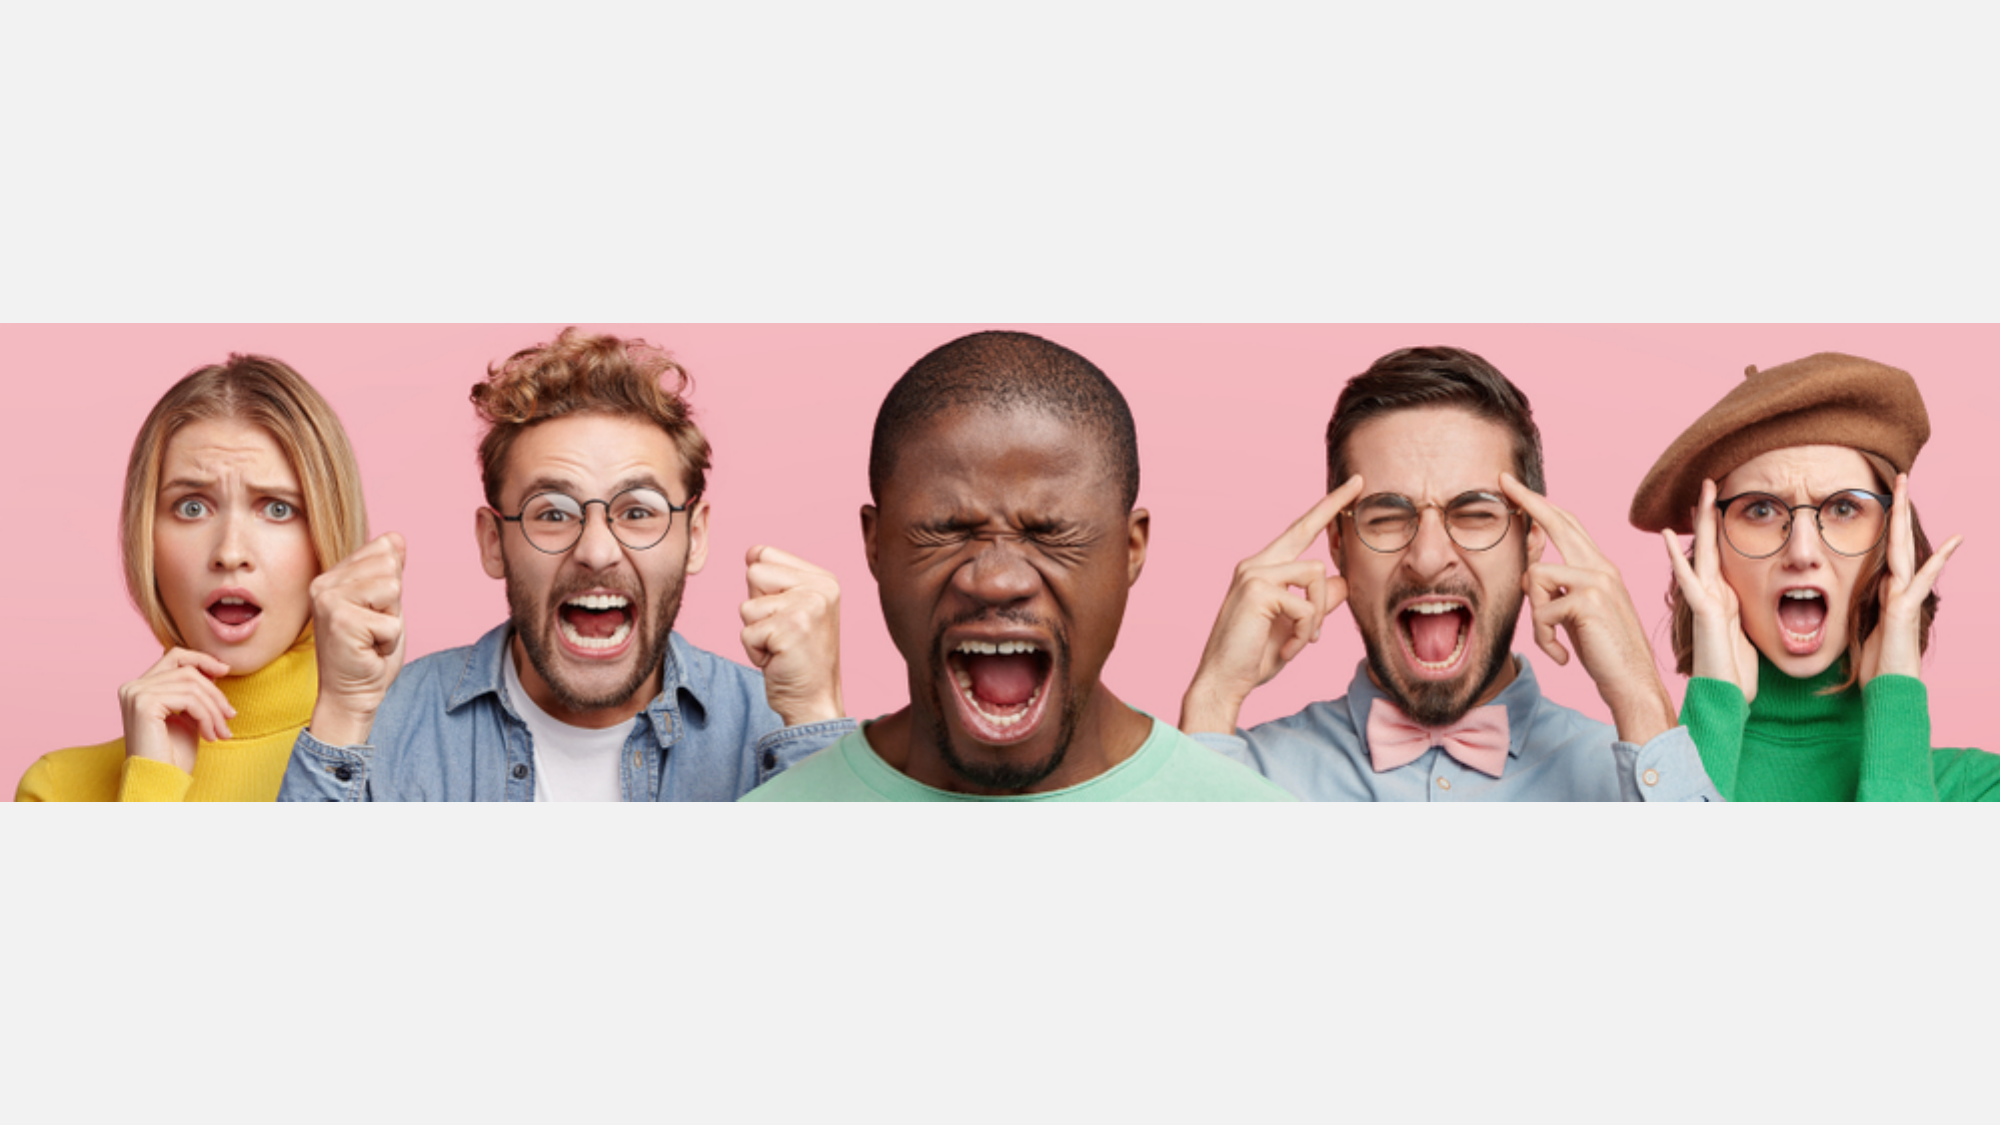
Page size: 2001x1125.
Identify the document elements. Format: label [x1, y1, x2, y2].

list [0, 323, 2000, 802]
